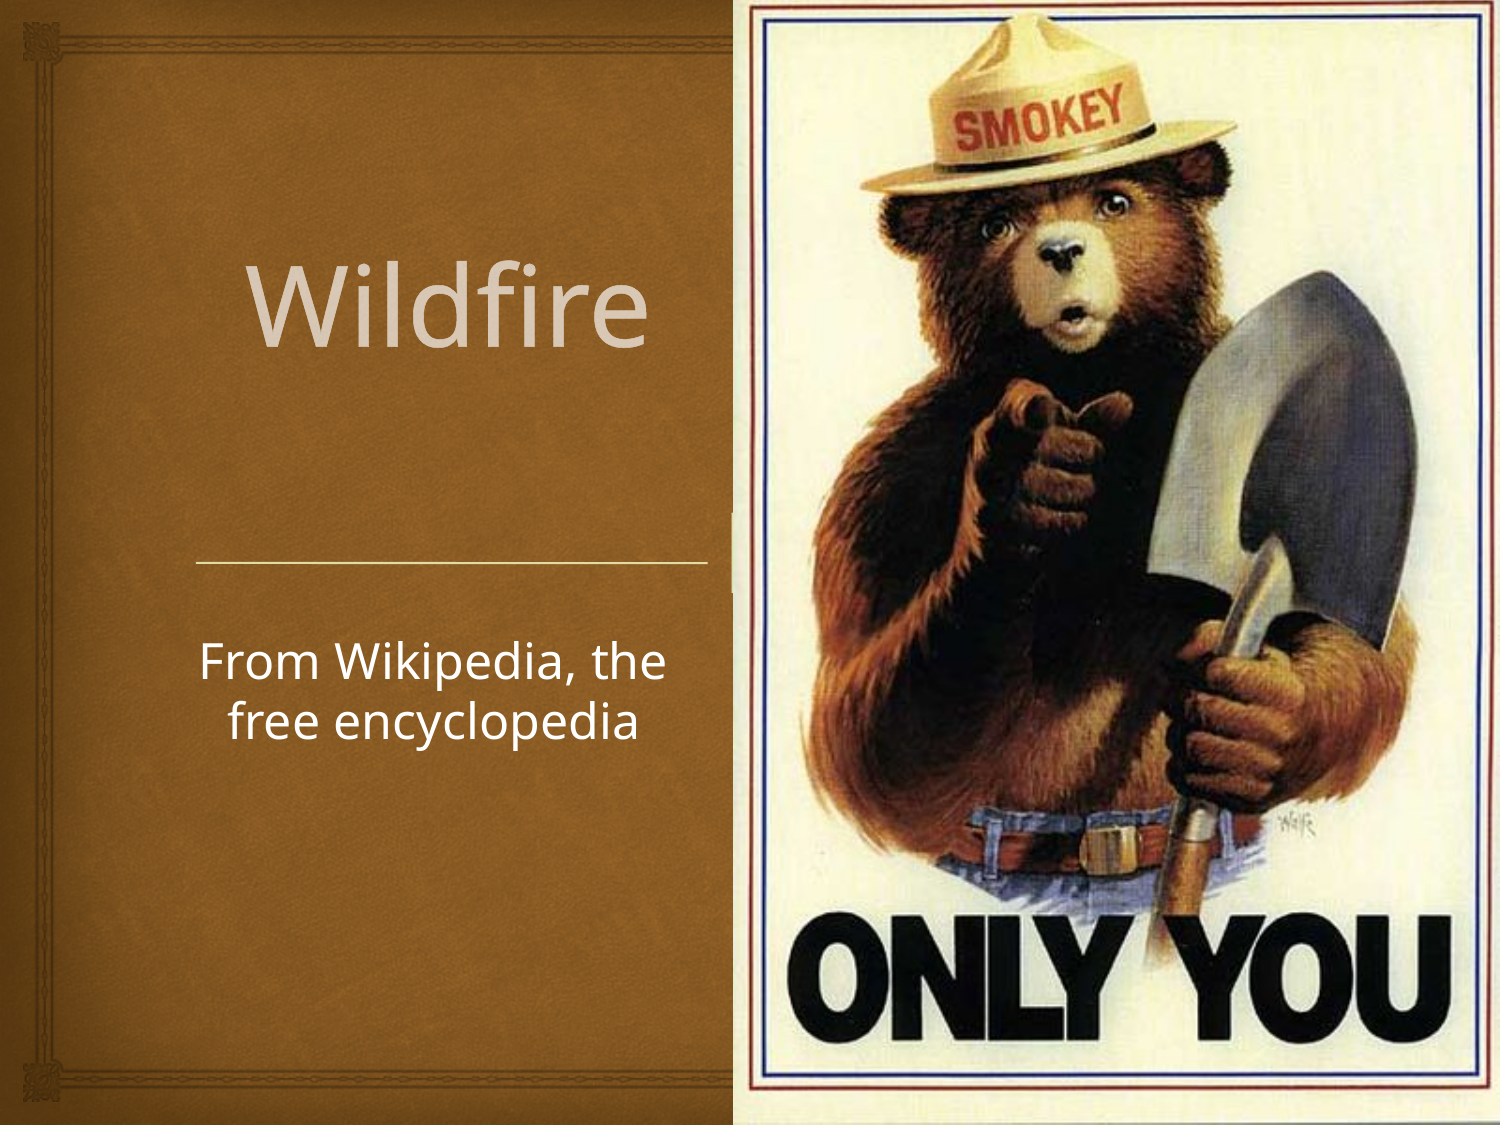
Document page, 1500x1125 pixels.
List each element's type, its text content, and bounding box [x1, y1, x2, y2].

picture [0, 0, 1500, 1125]
subtitle From Wikipedia, the free encyclopedia [135, 621, 726, 909]
title Wildfire [194, 227, 703, 512]
